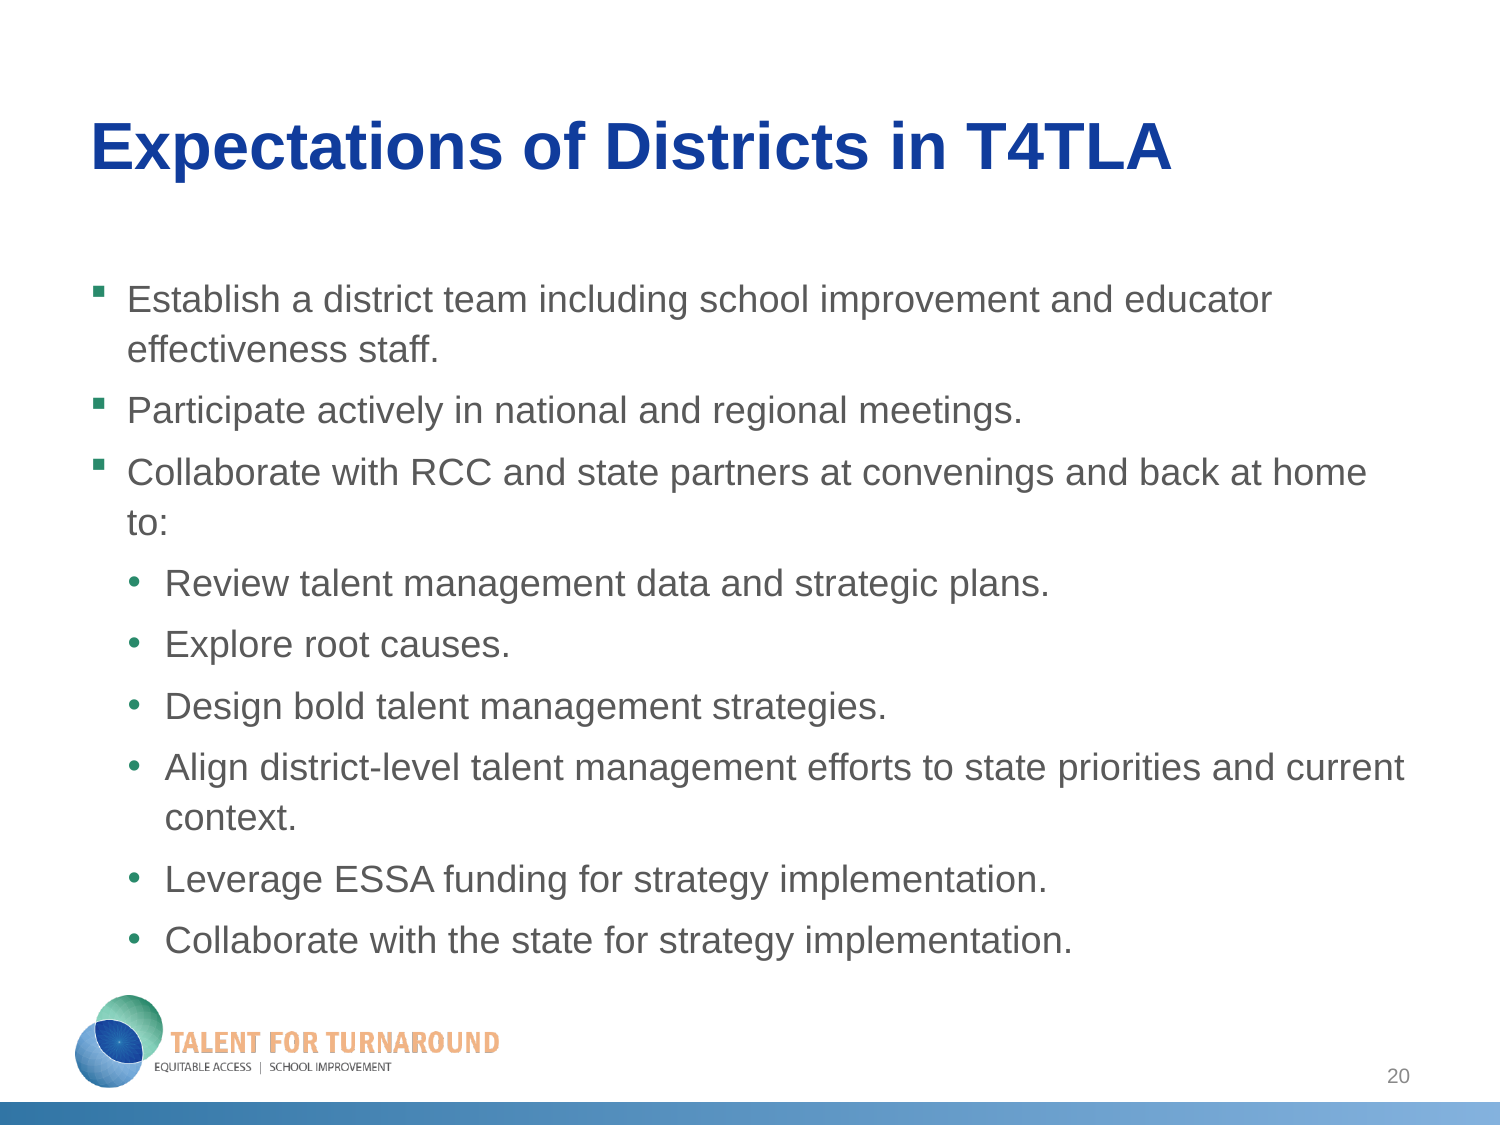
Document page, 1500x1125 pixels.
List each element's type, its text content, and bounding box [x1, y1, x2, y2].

slide_number 20 [1369, 1061, 1425, 1088]
picture [75, 995, 499, 1088]
list Establish a district team including school improvement and educator effectiveness staff. Participate actively in national and regional meetings. Collaborate with RCC and state partners at convenings and back at home to: Review talent management data and strategic plans. Explore root causes. Design bold talent management strategies. Align district-level talent management efforts to state priorities and current context. Leverage ESSA funding for strategy implementation. Collaborate with the state for strategy implementation. [75, 262, 1425, 975]
title Expectations of Districts in T4TLA [75, 45, 1425, 233]
